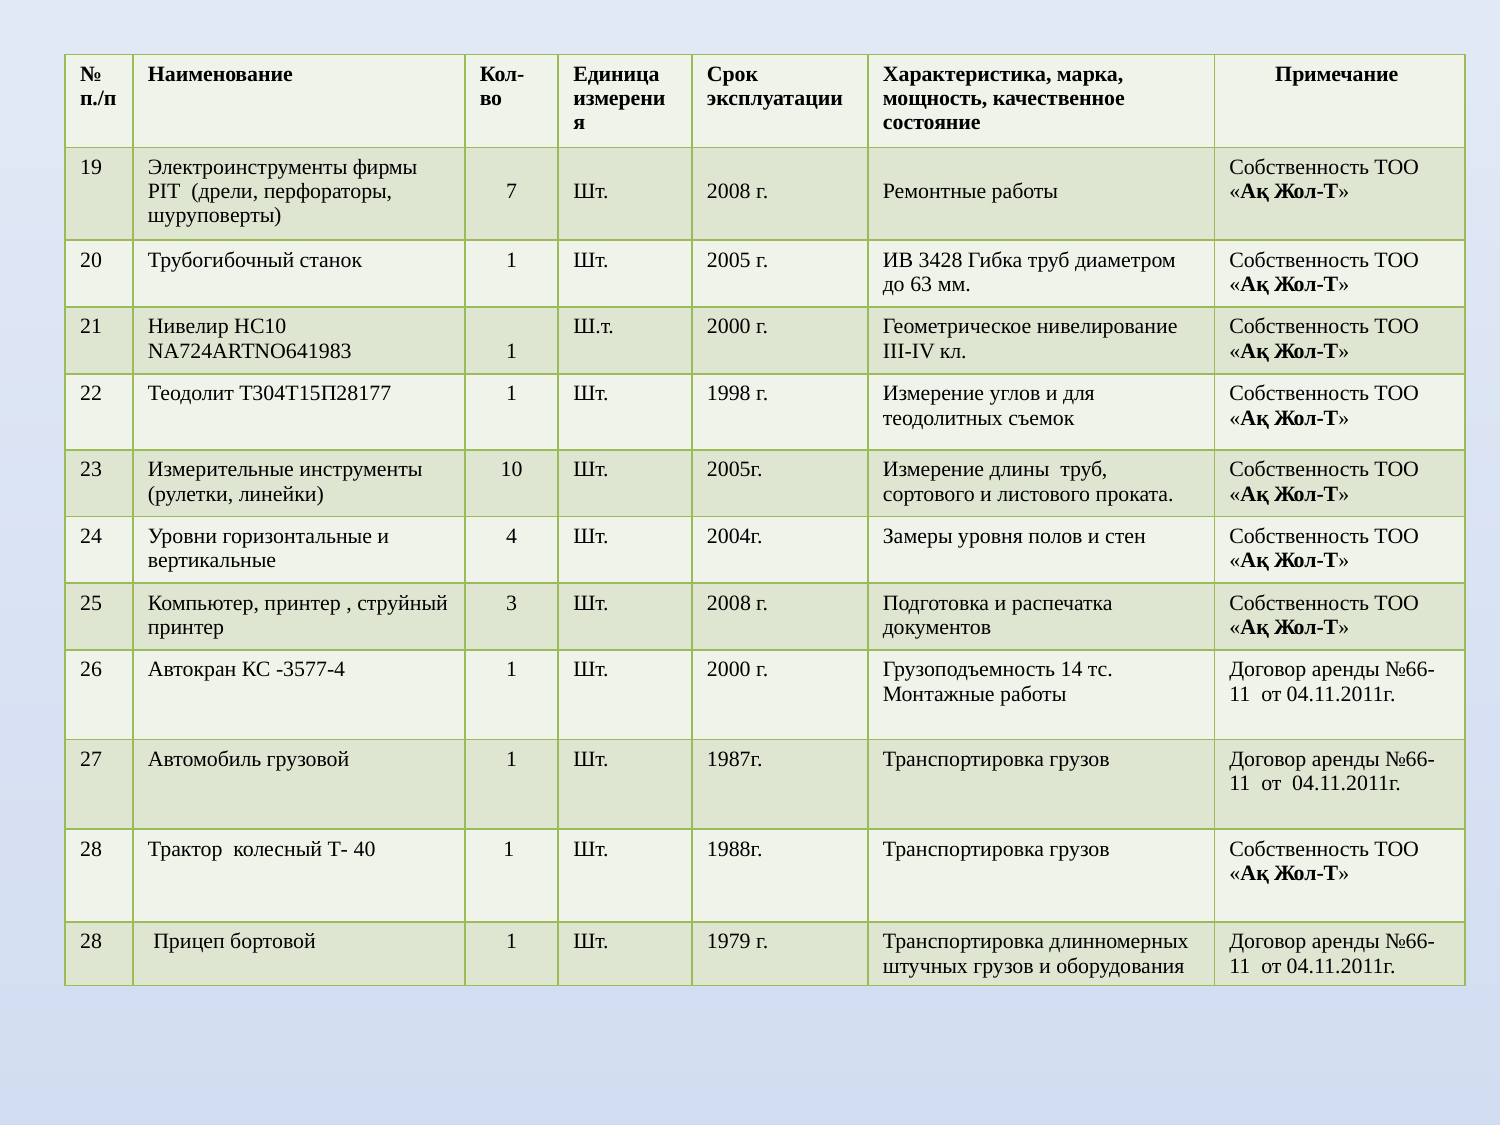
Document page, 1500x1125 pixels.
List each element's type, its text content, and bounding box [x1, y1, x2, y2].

table_header Срок эксплуатации [693, 55, 867, 147]
table_cell Шт. [559, 517, 691, 582]
table_cell 2005г. [693, 451, 867, 516]
table_cell Шт. [559, 451, 691, 516]
table_cell Трактор колесный Т- 40 [134, 830, 464, 921]
table_cell 27 [66, 740, 132, 828]
table_cell Договор аренды №66-11 от 04.11.2011г. [1215, 651, 1464, 739]
table_cell 1 [466, 830, 557, 921]
table_cell Шт. [559, 651, 691, 739]
table_cell 28 [66, 923, 132, 985]
table_cell 1 [466, 740, 557, 828]
table_cell 2005 г. [693, 241, 867, 306]
table_cell Собственность ТОО «Ақ Жол-Т» [1215, 517, 1464, 582]
table_header Наименование [134, 55, 464, 147]
table_cell Прицеп бортовой [134, 923, 464, 985]
table_header Характеристика, марка, мощность, качественное состояние [869, 55, 1214, 147]
table_cell 7 [466, 148, 557, 239]
table_cell 26 [66, 651, 132, 739]
table_cell 19 [66, 148, 132, 239]
table_cell Договор аренды №66-11 от 04.11.2011г. [1215, 740, 1464, 828]
table_cell Собственность ТОО «Ақ Жол-Т» [1215, 308, 1464, 373]
table_cell Измерение длины труб, сортового и листового проката. [869, 451, 1214, 516]
table_cell Компьютер, принтер , струйный принтер [134, 584, 464, 649]
table_cell 1 [466, 308, 557, 373]
table_cell Измерение углов и для теодолитных съемок [869, 375, 1214, 449]
table_cell Шт. [559, 830, 691, 921]
table_cell Транспортировка грузов [869, 830, 1214, 921]
table_cell Собственность ТОО «Ақ Жол-Т» [1215, 148, 1464, 239]
table_cell 1 [466, 375, 557, 449]
table_cell Транспортировка длинномерных штучных грузов и оборудования [869, 923, 1214, 985]
table_cell Шт. [559, 375, 691, 449]
table_cell Собственность ТОО «Ақ Жол-Т» [1215, 584, 1464, 649]
table_cell Шт. [559, 241, 691, 306]
table_cell 28 [66, 830, 132, 921]
table_cell Собственность ТОО «Ақ Жол-Т» [1215, 375, 1464, 449]
table_cell 1979 г. [693, 923, 867, 985]
table_cell Теодолит T304T15П28177 [134, 375, 464, 449]
table_cell Договор аренды №66-11 от 04.11.2011г. [1215, 923, 1464, 985]
table_header Единица измерения [559, 55, 691, 147]
table_cell 1988г. [693, 830, 867, 921]
table_cell Собственность ТОО «Ақ Жол-Т» [1215, 830, 1464, 921]
table_cell Шт. [559, 148, 691, 239]
table_cell Автомобиль грузовой [134, 740, 464, 828]
table_cell 1 [466, 241, 557, 306]
table_cell Трубогибочный станок [134, 241, 464, 306]
table_cell 22 [66, 375, 132, 449]
table_cell 2008 г. [693, 148, 867, 239]
table_cell 2000 г. [693, 651, 867, 739]
table_cell 3 [466, 584, 557, 649]
table_cell 2004г. [693, 517, 867, 582]
table_cell 1998 г. [693, 375, 867, 449]
table_cell Геометрическое нивелирование III-IV кл. [869, 308, 1214, 373]
table_cell 2008 г. [693, 584, 867, 649]
table_cell 25 [66, 584, 132, 649]
table_header Кол-во [466, 55, 557, 147]
table_header № п./п [66, 55, 132, 147]
table_cell Грузоподъемность 14 тс. Монтажные работы [869, 651, 1214, 739]
table_cell 10 [466, 451, 557, 516]
table_cell Шт. [559, 740, 691, 828]
table_cell Уровни горизонтальные и вертикальные [134, 517, 464, 582]
table_cell Электроинструменты фирмы PIT (дрели, перфораторы, шуруповерты) [134, 148, 464, 239]
table_cell 2000 г. [693, 308, 867, 373]
table_cell Собственность ТОО «Ақ Жол-Т» [1215, 451, 1464, 516]
table_cell 1987г. [693, 740, 867, 828]
table_cell Замеры уровня полов и стен [869, 517, 1214, 582]
table_cell 1 [466, 923, 557, 985]
table_cell Автокран КС -3577-4 [134, 651, 464, 739]
table_cell Собственность ТОО «Ақ Жол-Т» [1215, 241, 1464, 306]
table_cell 4 [466, 517, 557, 582]
table_cell Ремонтные работы [869, 148, 1214, 239]
table_cell Подготовка и распечатка документов [869, 584, 1214, 649]
table_cell Транспортировка грузов [869, 740, 1214, 828]
table_cell Шт. [559, 584, 691, 649]
table_cell 23 [66, 451, 132, 516]
table_cell 21 [66, 308, 132, 373]
table_cell Нивелир НС10 NA724ARTNO641983 [134, 308, 464, 373]
table_cell ИВ 3428 Гибка труб диаметром до 63 мм. [869, 241, 1214, 306]
table_cell Измерительные инструменты (рулетки, линейки) [134, 451, 464, 516]
table_cell 20 [66, 241, 132, 306]
table_cell 24 [66, 517, 132, 582]
table_cell 1 [466, 651, 557, 739]
table_cell Шт. [559, 923, 691, 985]
table_header Примечание [1215, 55, 1464, 147]
table_cell Ш.т. [559, 308, 691, 373]
